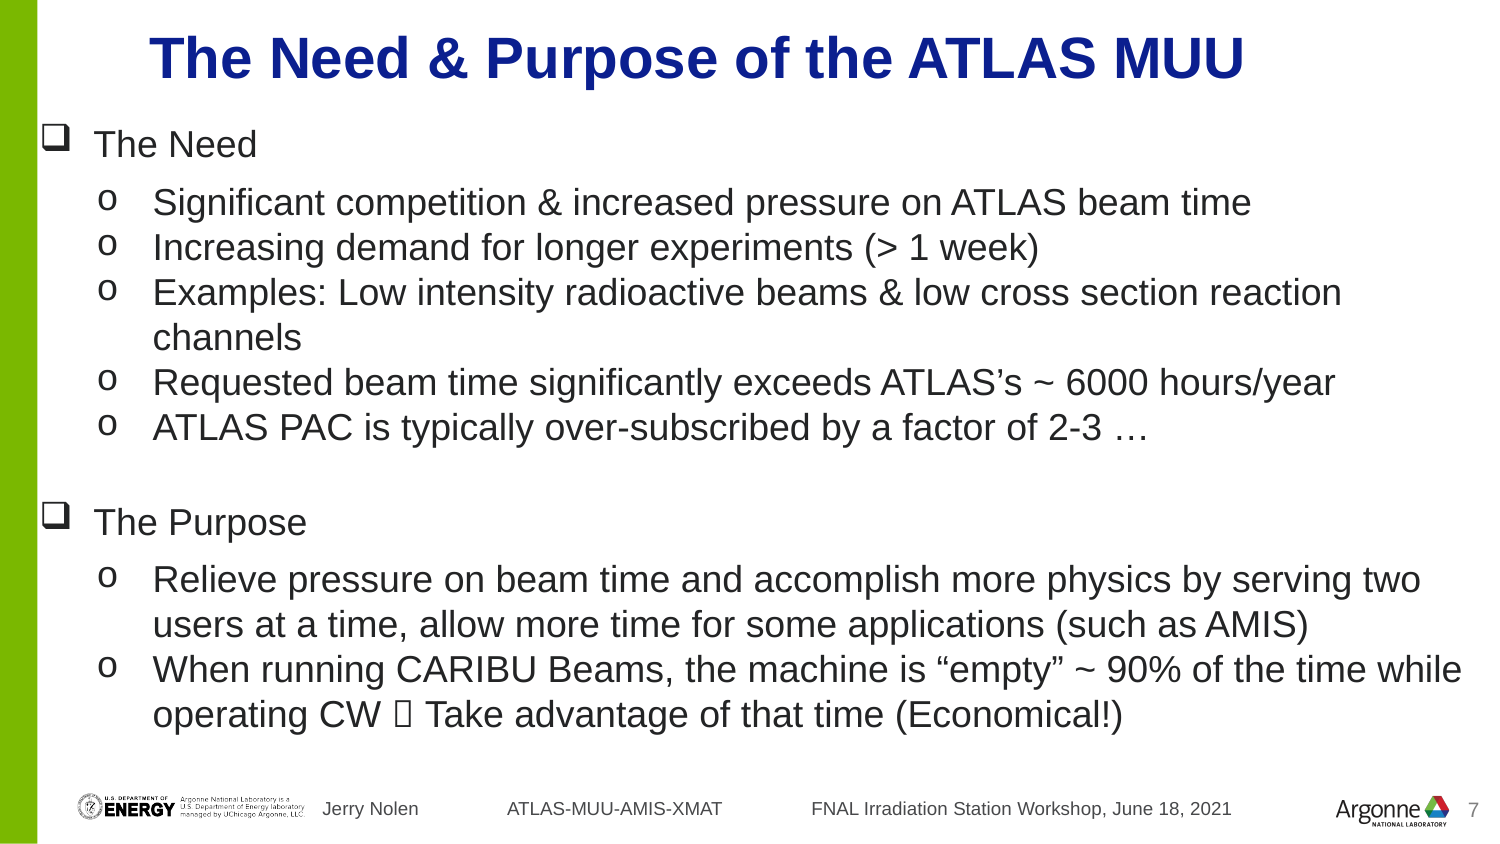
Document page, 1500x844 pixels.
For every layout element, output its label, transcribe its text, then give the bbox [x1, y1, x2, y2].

picture [75, 791, 307, 822]
picture [1330, 787, 1458, 834]
list The Need Significant competition & increased pressure on ATLAS beam time Increasing demand for longer experiments (> 1 week) Examples: Low intensity radioactive beams & low cross section reaction channels Requested beam time significantly exceeds ATLAS’s ~ 6000 hours/year ATLAS PAC is typically over-subscribed by a factor of 2-3 … The Purpose Relieve pressure on beam time and accomplish more physics by serving two users at a time, allow more time for some applications (such as AMIS) When running CARIBU Beams, the machine is “empty” ~ 90% of the time while operating CW  Take advantage of that time (Economical!) [39, 120, 1500, 752]
slide_number 7 [1436, 798, 1500, 822]
text_box The Need & Purpose of the ATLAS MUU [149, 14, 1407, 93]
footer Jerry Nolen ATLAS-MUU-AMIS-XMAT FNAL Irradiation Station Workshop, June 18, 2021 [307, 789, 1315, 826]
